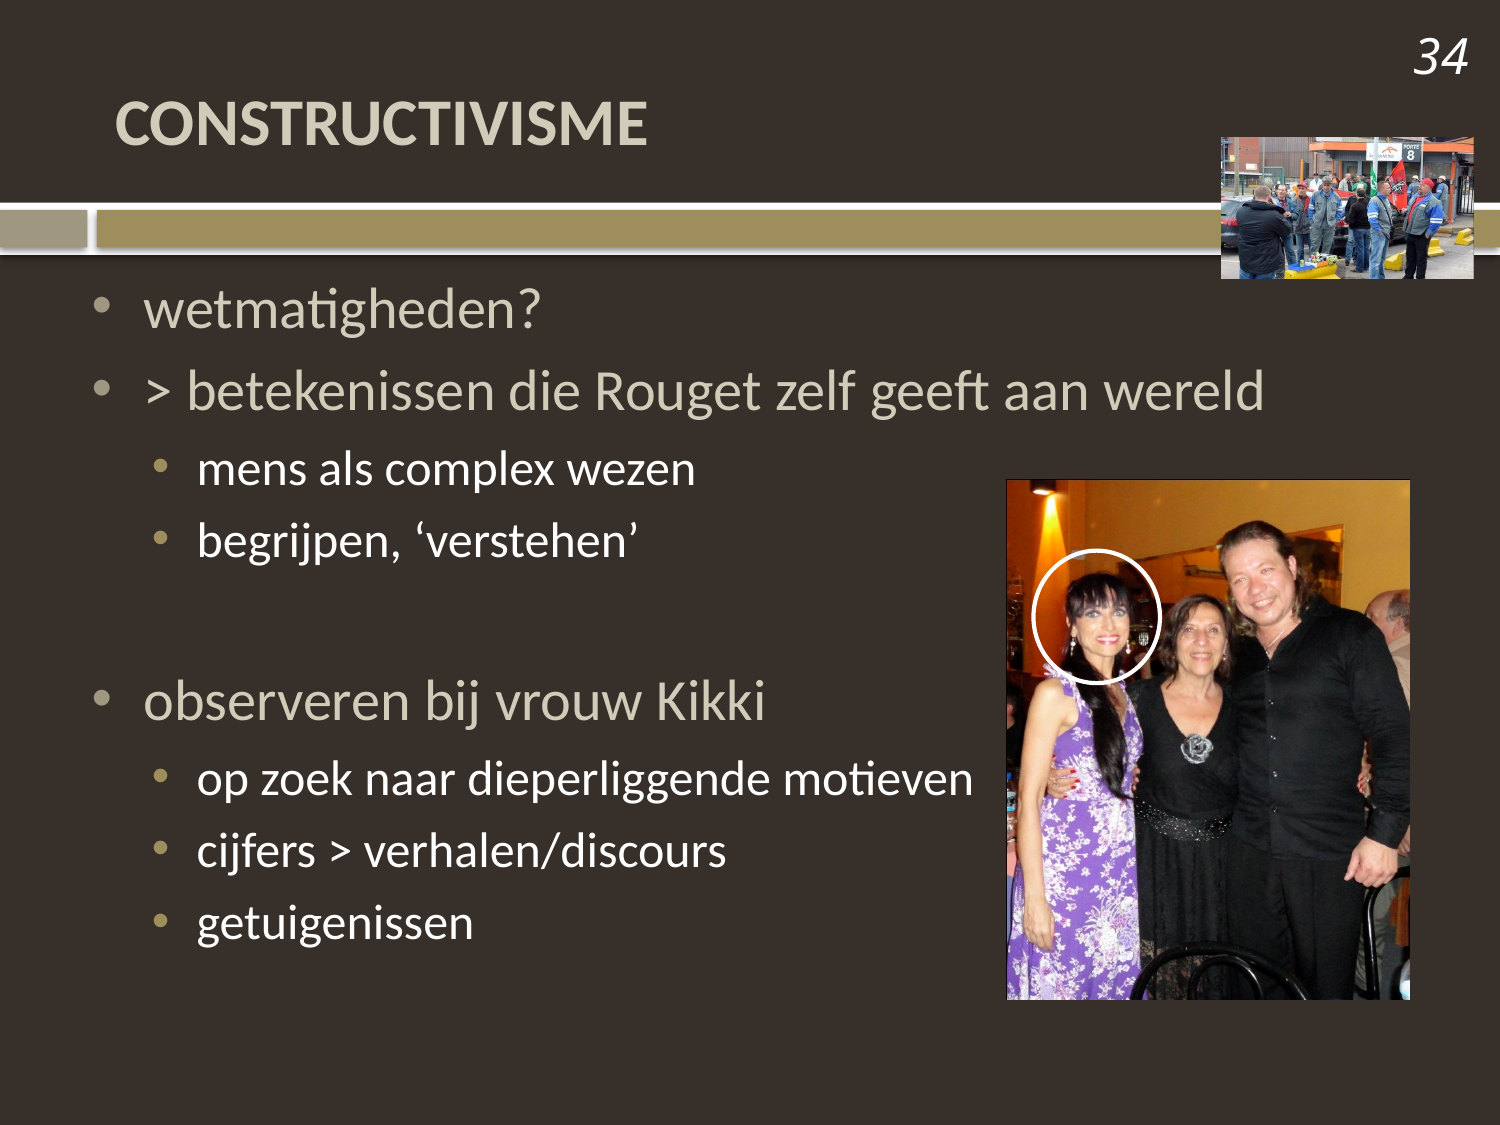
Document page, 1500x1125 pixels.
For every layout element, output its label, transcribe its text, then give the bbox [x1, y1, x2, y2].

slide_number 34 [1382, 0, 1500, 118]
title constructivisme [100, 37, 1500, 201]
picture [1006, 479, 1410, 1000]
list wetmatigheden? > betekenissen die Rouget zelf geeft aan wereld mens als complex wezen begrijpen, ‘verstehen’ observeren bij vrouw Kikki op zoek naar dieperliggende motieven cijfers > verhalen/discours getuigenissen [76, 262, 1430, 1091]
picture [1221, 136, 1474, 280]
